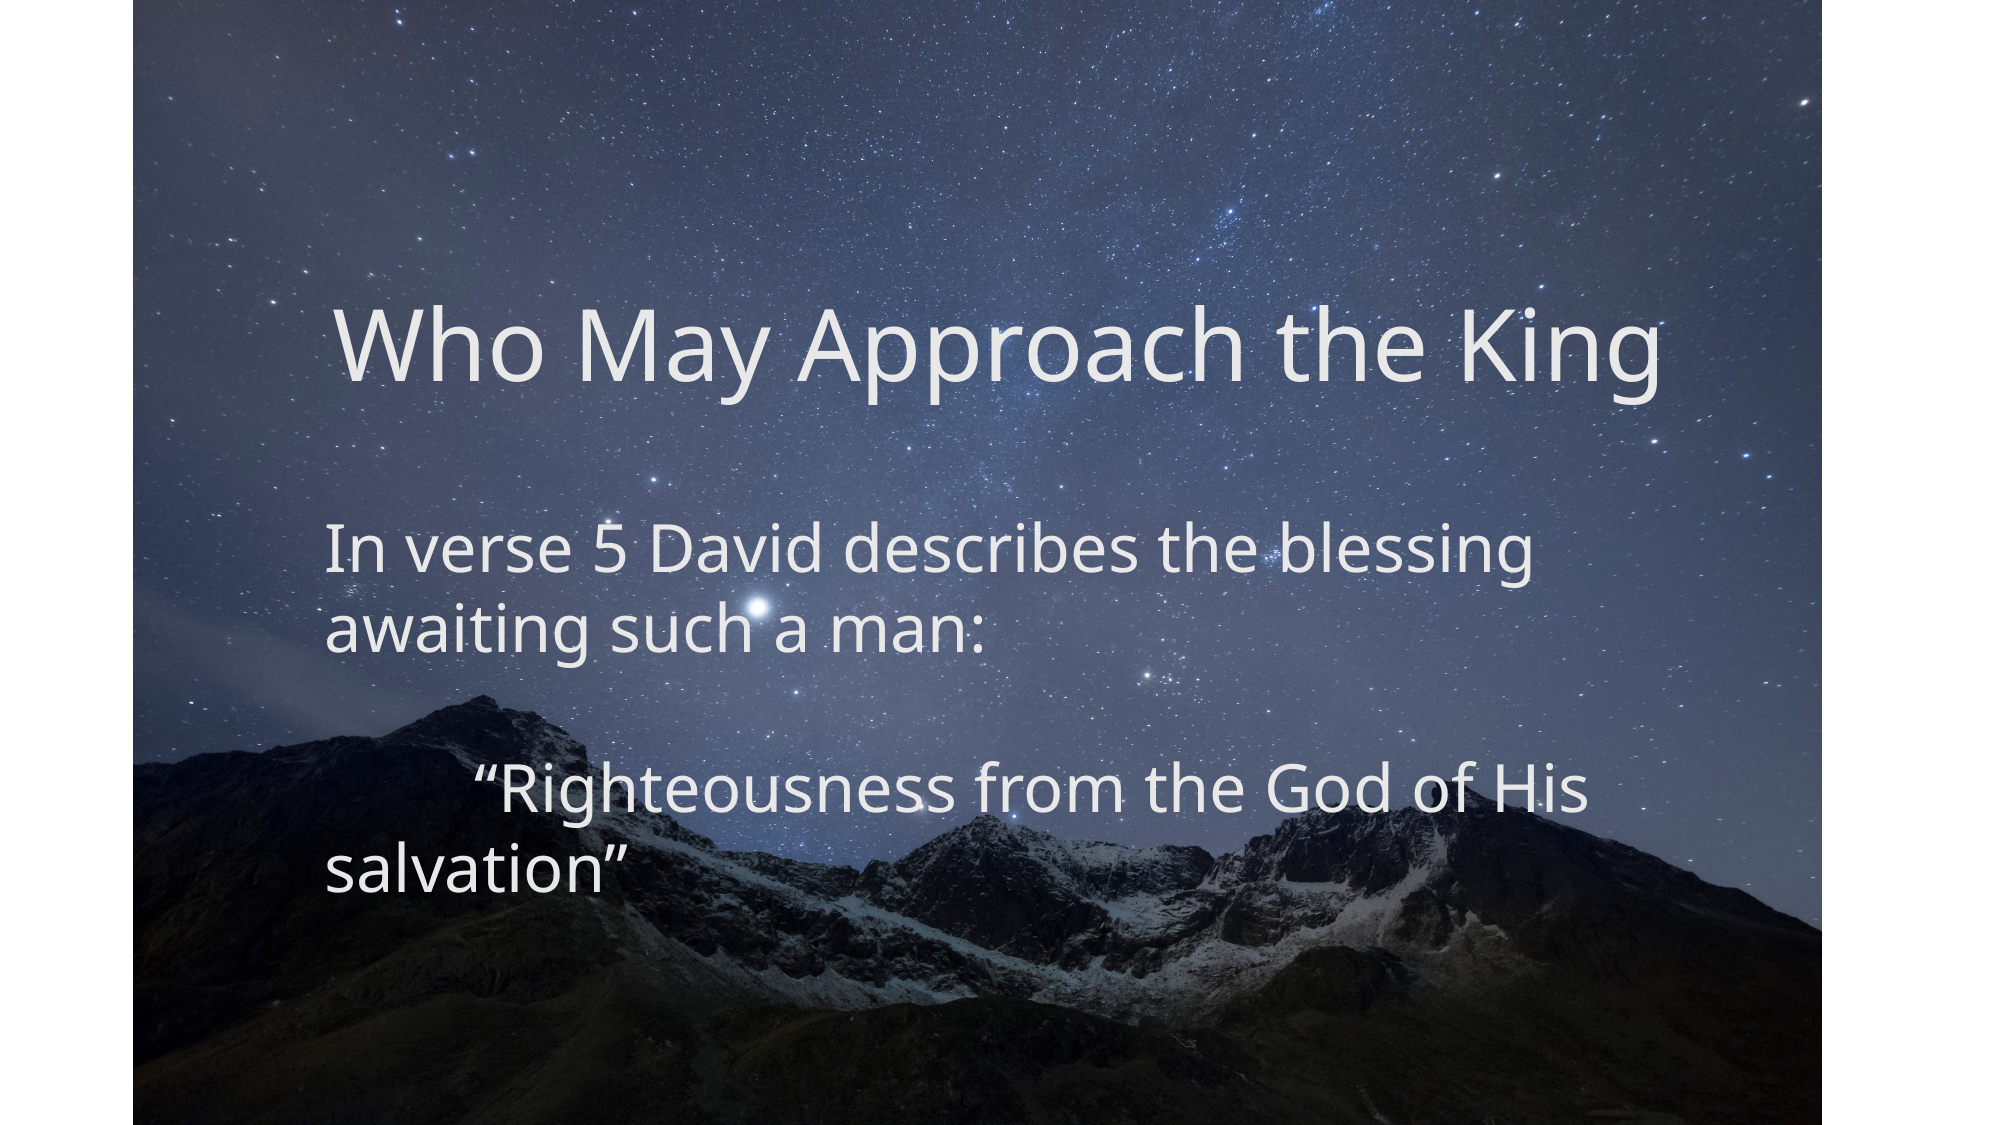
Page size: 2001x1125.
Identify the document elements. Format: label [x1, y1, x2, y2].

picture [133, 0, 1822, 1125]
